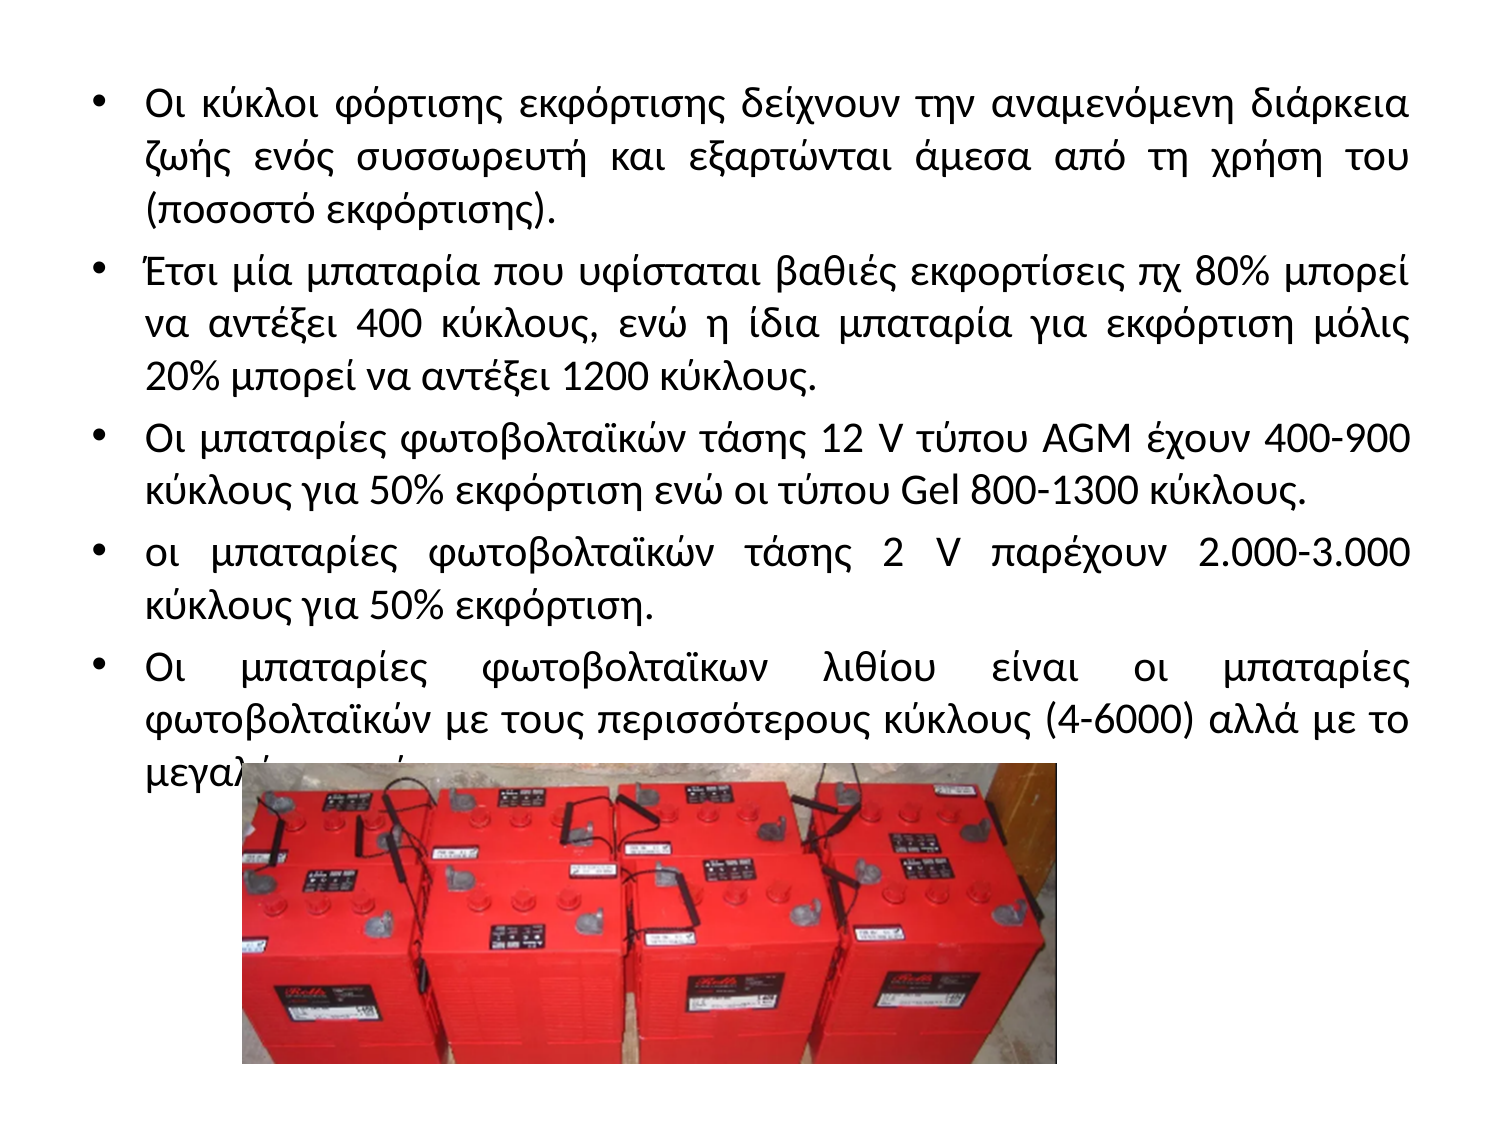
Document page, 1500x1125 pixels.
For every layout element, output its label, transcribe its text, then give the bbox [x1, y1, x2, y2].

list Οι κύκλοι φόρτισης εκφόρτισης δείχνουν την αναμενόμενη διάρκεια ζωής ενός συσσωρευτή και εξαρτώνται άμεσα από τη χρήση του (ποσοστό εκφόρτισης). Έτσι μία μπαταρία που υφίσταται βαθιές εκφορτίσεις πχ 80% μπορεί να αντέξει 400 κύκλους, ενώ η ίδια μπαταρία για εκφόρτιση μόλις 20% μπορεί να αντέξει 1200 κύκλους. Οι μπαταρίες φωτοβολταϊκών τάσης 12 V τύπου AGM έχουν 400-900 κύκλους για 50% εκφόρτιση ενώ οι τύπου Gel 800-1300 κύκλους. οι μπαταρίες φωτοβολταϊκών τάσης 2 V παρέχουν 2.000-3.000 κύκλους για 50% εκφόρτιση. Οι μπαταρίες φωτοβολταϊκων λιθίου είναι οι μπαταρίες φωτοβολταϊκών με τους περισσότερους κύκλους (4-6000) αλλά με το μεγαλύτερο κόστος. [76, 66, 1427, 809]
picture [241, 762, 1057, 1064]
